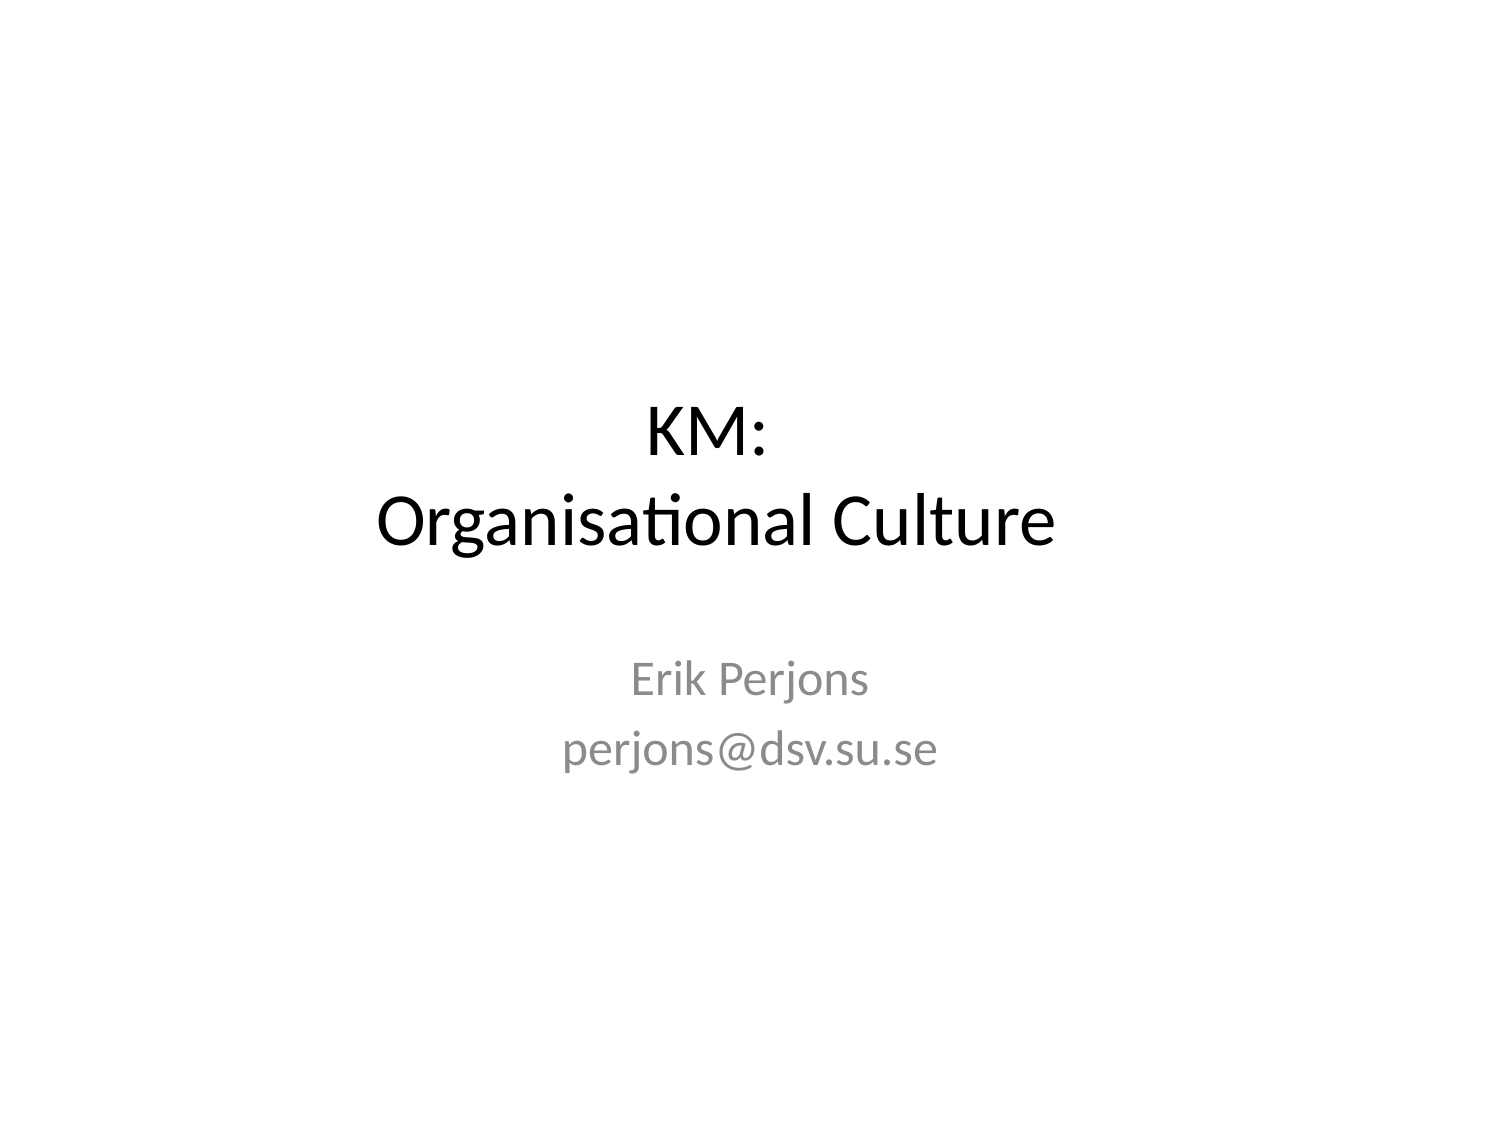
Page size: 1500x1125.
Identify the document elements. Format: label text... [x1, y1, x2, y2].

subtitle Erik Perjons perjons@dsv.su.se [225, 637, 1275, 925]
title KM: Organisational Culture [2, 349, 1432, 591]
